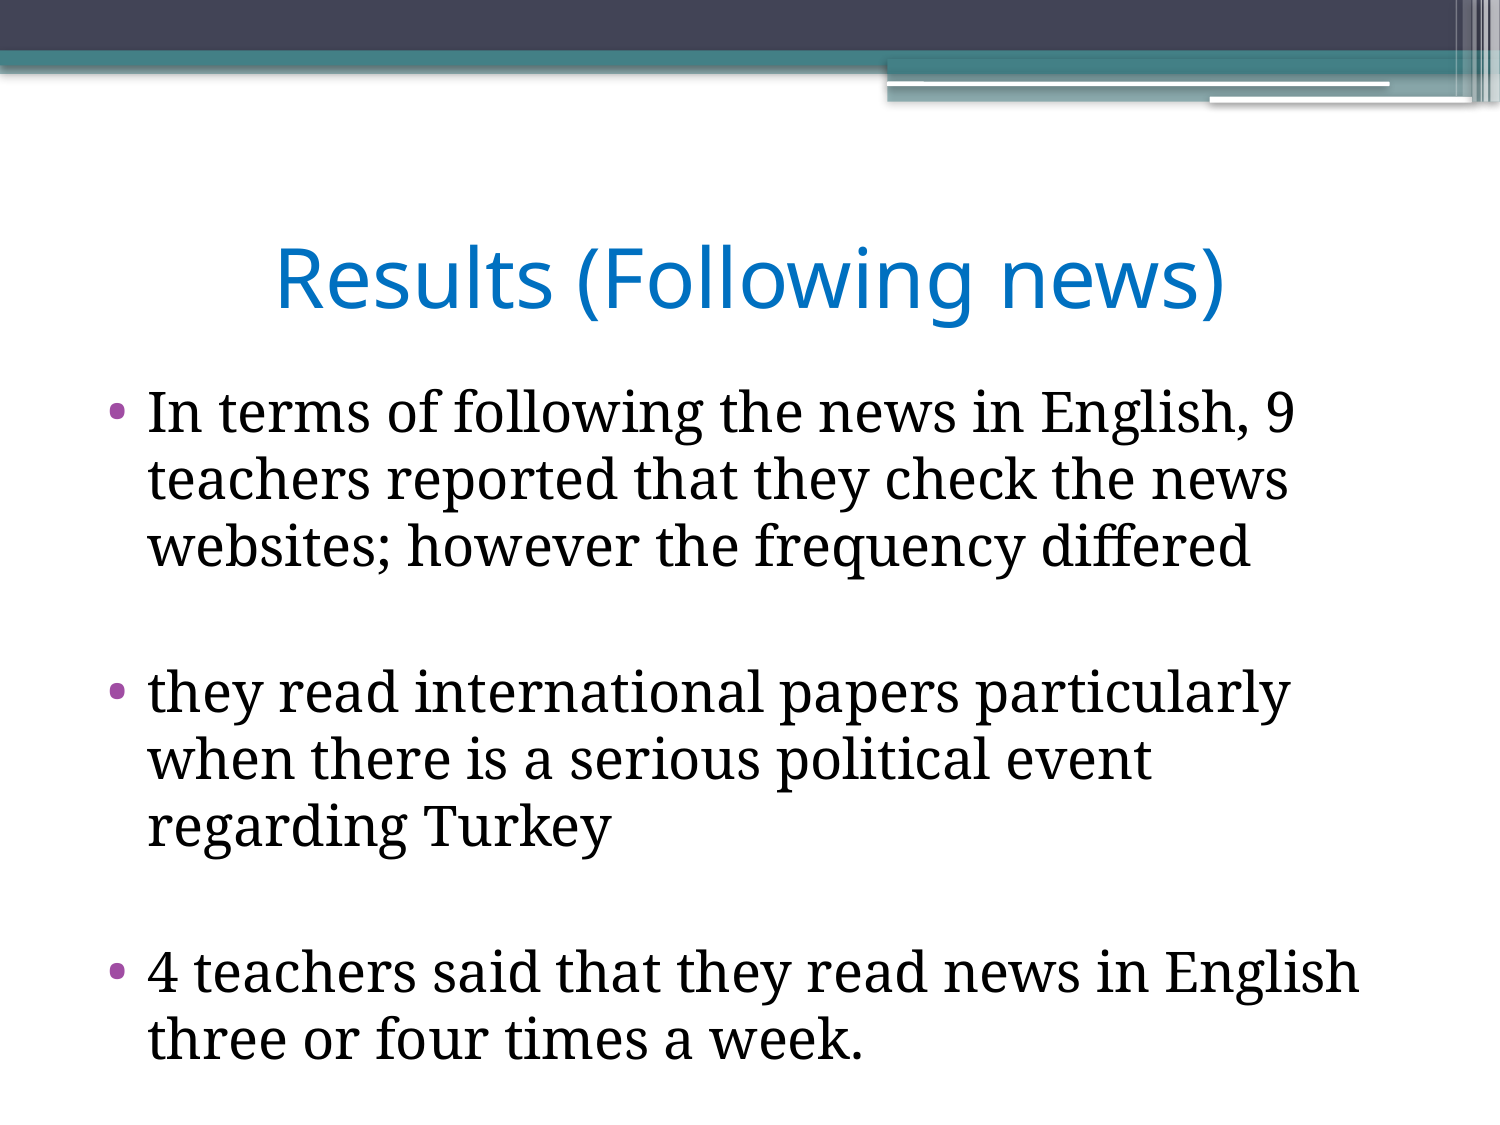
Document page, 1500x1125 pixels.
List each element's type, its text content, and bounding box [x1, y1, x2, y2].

title Results (Following news) [75, 187, 1425, 363]
list In terms of following the news in English, 9 teachers reported that they check the news websites; however the frequency differed they read international papers particularly when there is a serious political event regarding Turkey 4 teachers said that they read news in English three or four times a week. [75, 368, 1425, 1079]
